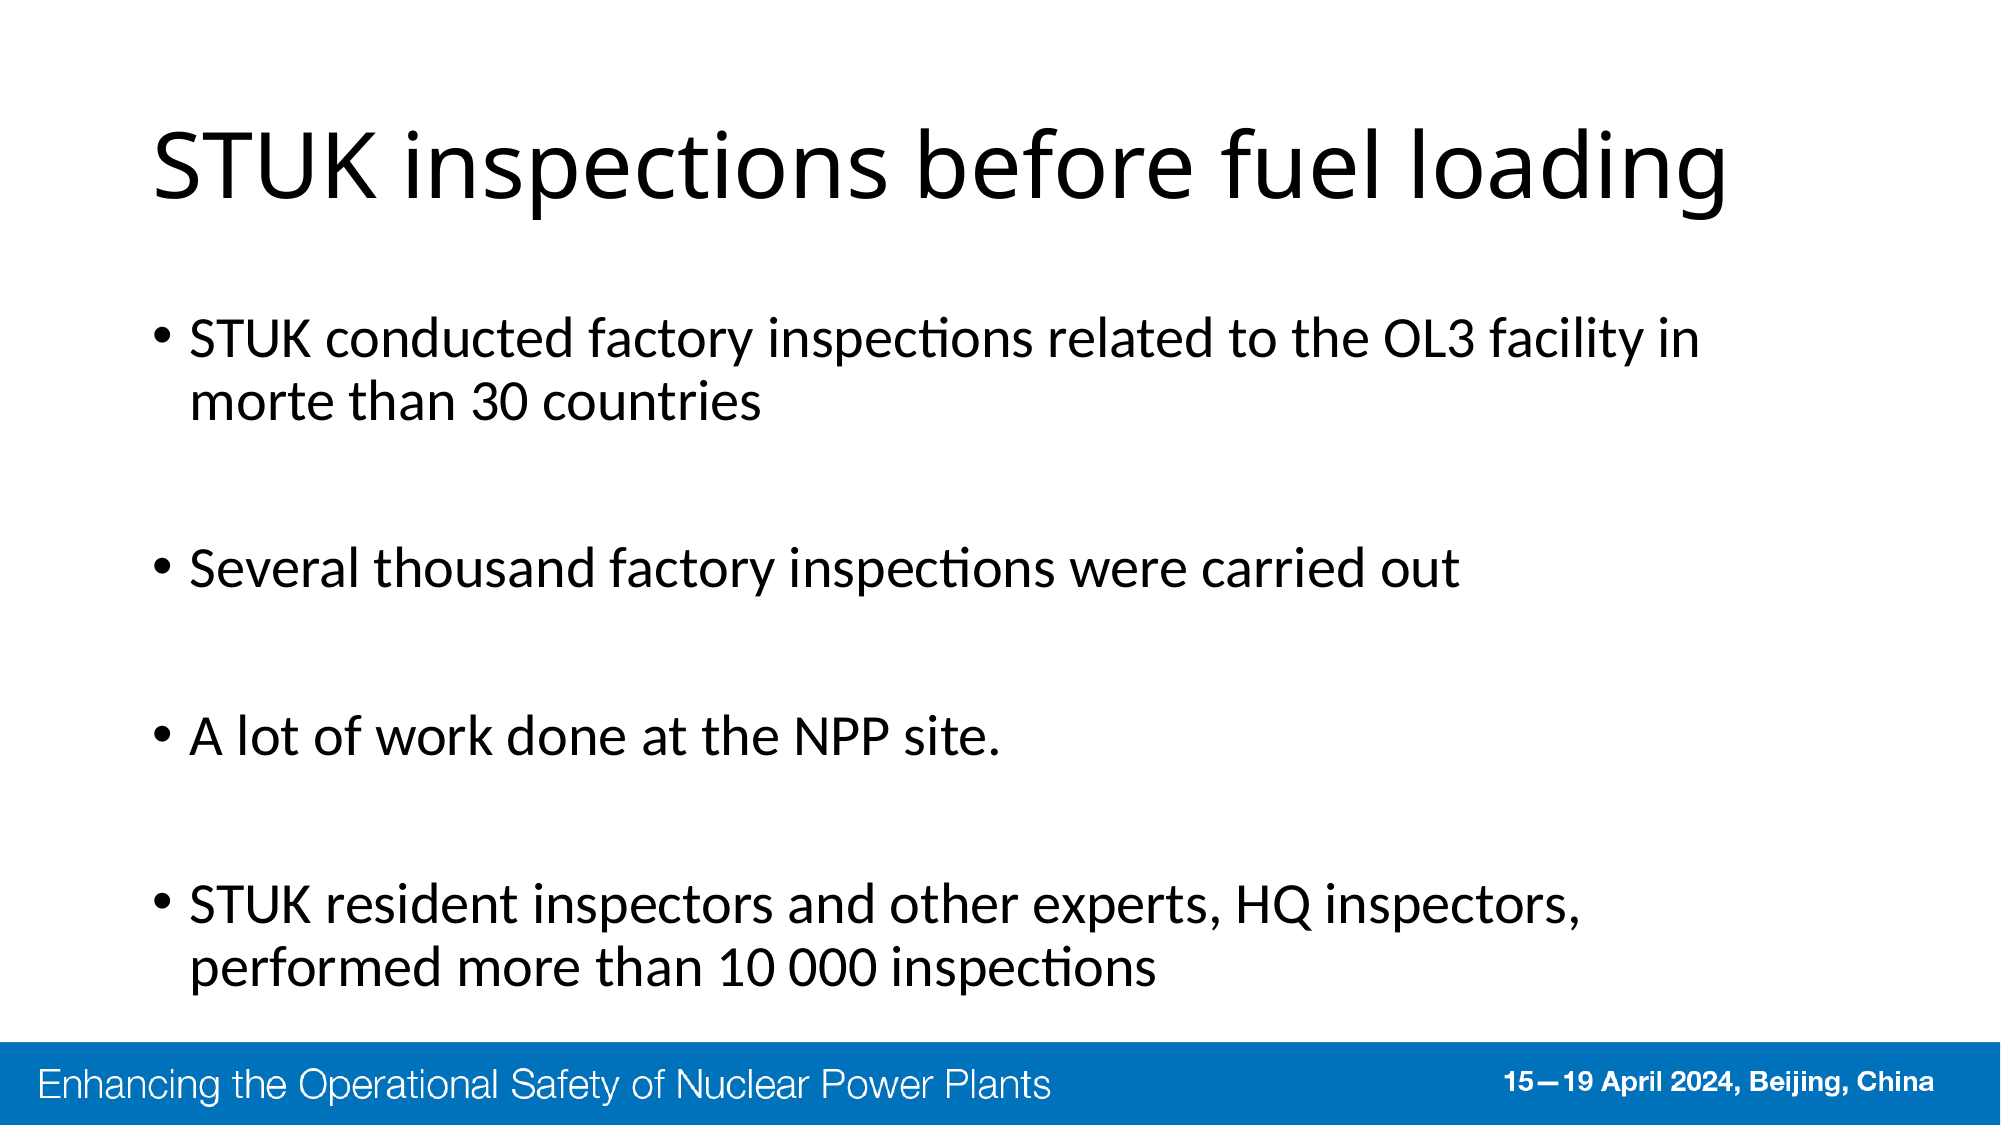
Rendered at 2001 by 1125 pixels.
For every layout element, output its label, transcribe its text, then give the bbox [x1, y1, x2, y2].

title STUK inspections before fuel loading [137, 59, 1863, 278]
list STUK conducted factory inspections related to the OL3 facility in morte than 30 countries Several thousand factory inspections were carried out A lot of work done at the NPP site. STUK resident inspectors and other experts, HQ inspectors, performed more than 10 000 inspections [137, 299, 1863, 1014]
picture [0, 0, 2001, 1125]
